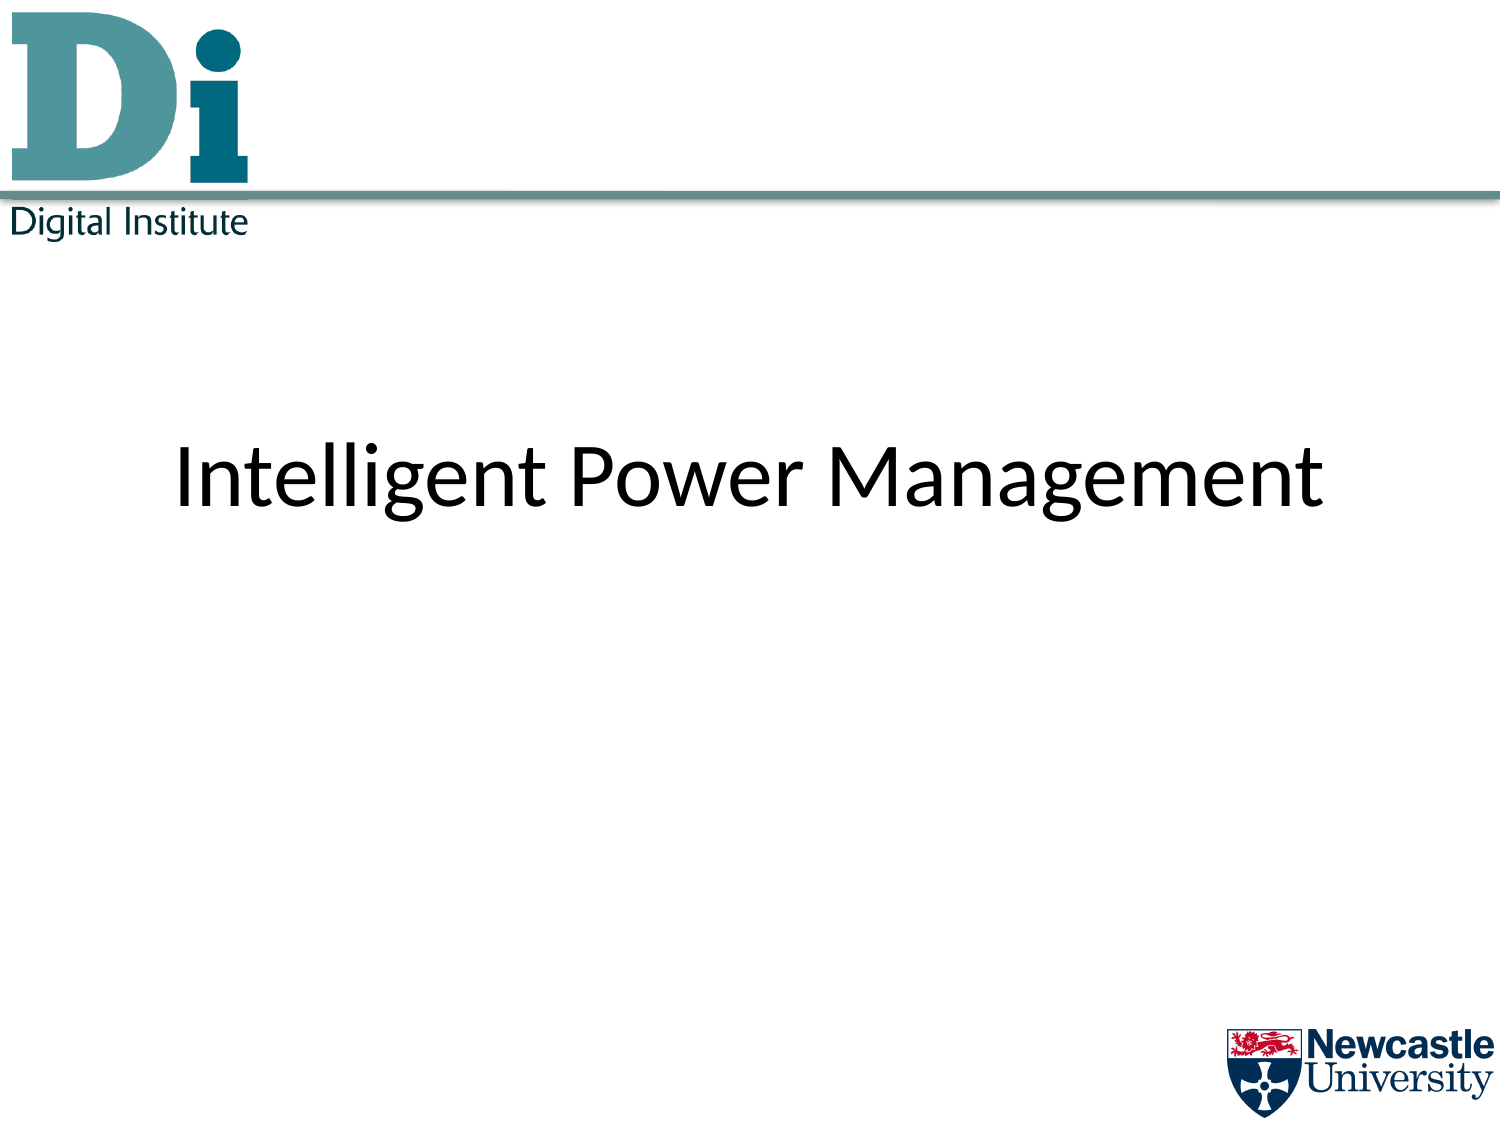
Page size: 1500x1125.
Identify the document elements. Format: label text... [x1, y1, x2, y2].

picture [12, 12, 248, 190]
title Intelligent Power Management [112, 349, 1388, 591]
picture [12, 200, 248, 242]
picture [1227, 1029, 1494, 1118]
